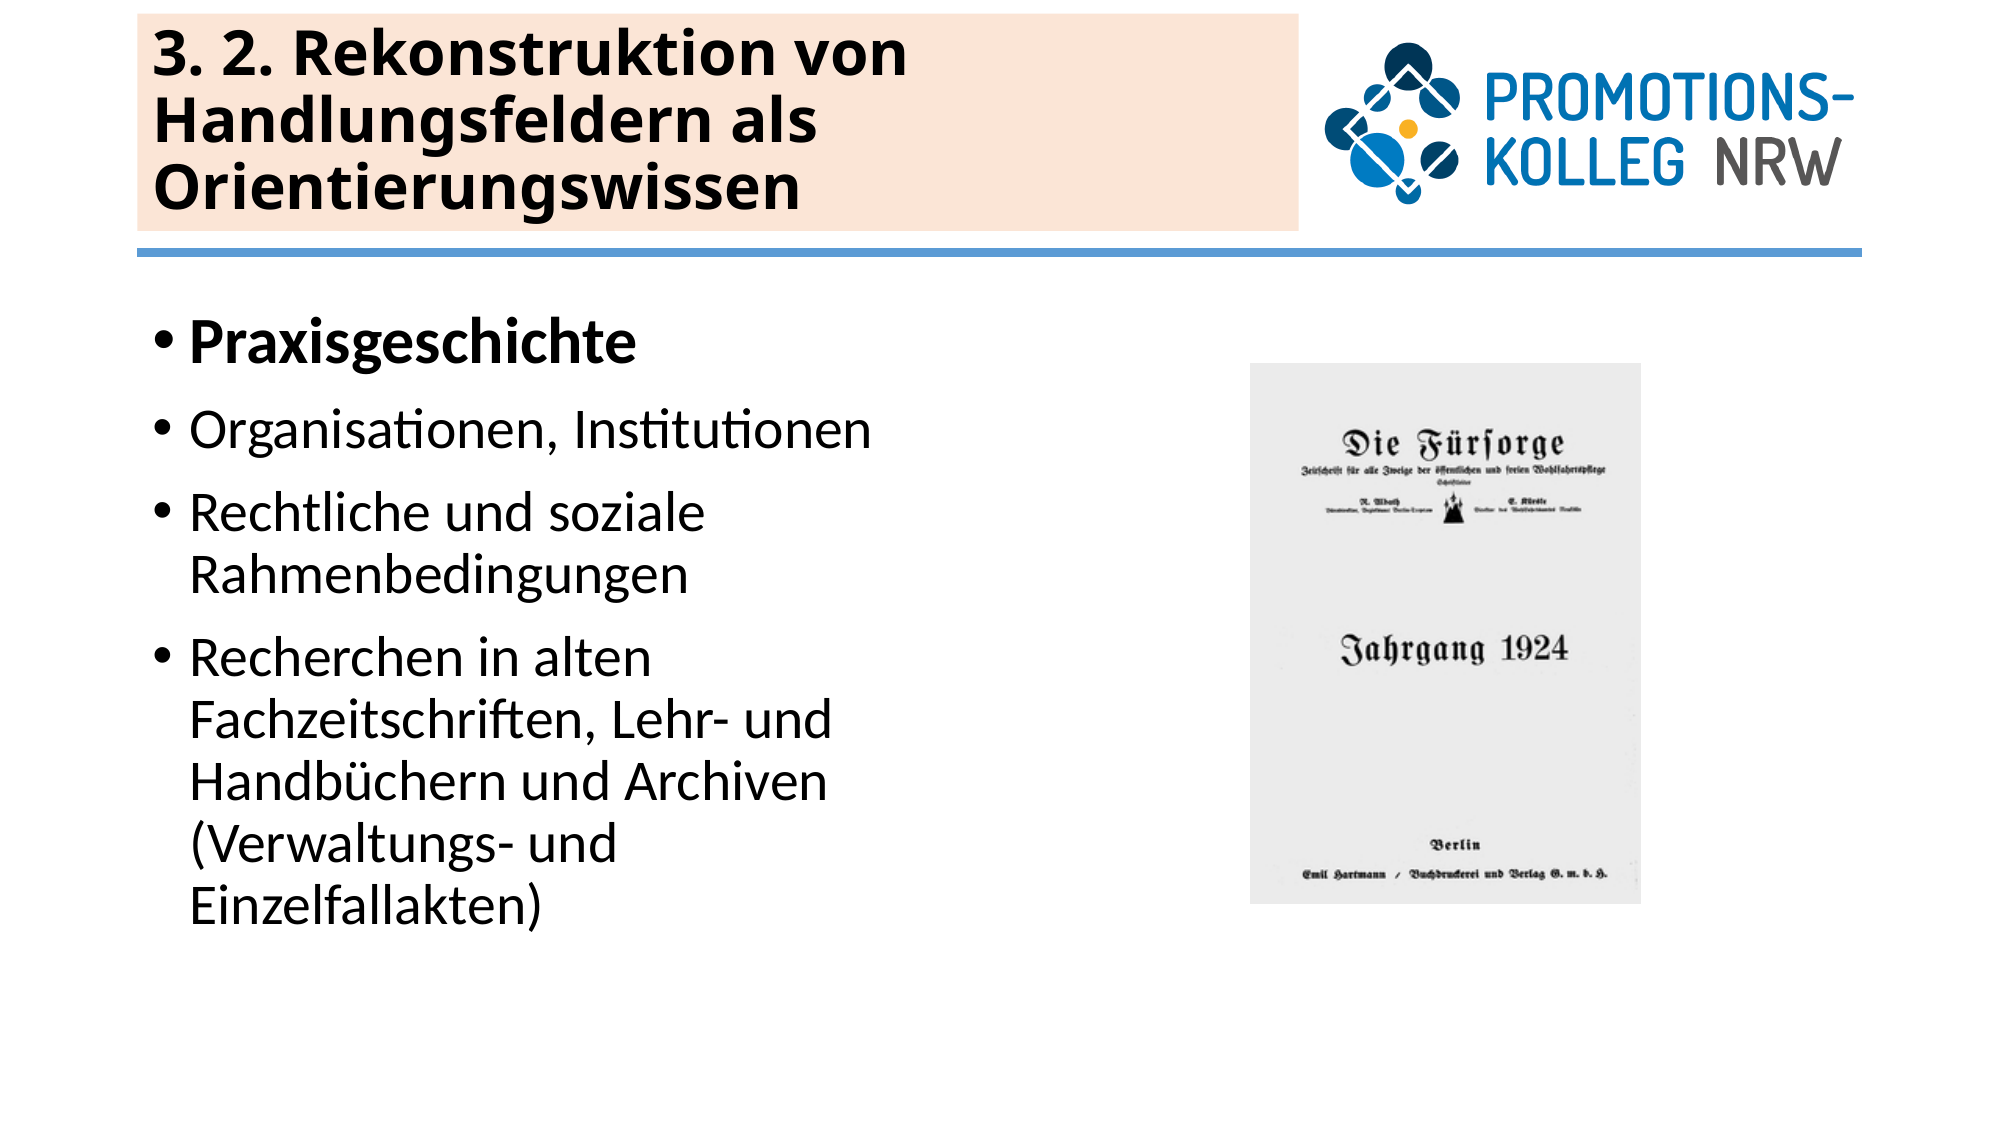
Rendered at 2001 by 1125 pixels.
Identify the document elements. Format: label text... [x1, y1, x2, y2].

picture [1299, 30, 1873, 214]
list Praxisgeschichte Organisationen, Institutionen Rechtliche und soziale Rahmenbedingungen Recherchen in alten Fachzeitschriften, Lehr- und Handbüchern und Archiven (Verwaltungs- und Einzelfallakten) [137, 299, 988, 1014]
picture [1250, 363, 1641, 904]
title 3. 2. Rekonstruktion von Handlungsfeldern als Orientierungswissen [137, 13, 1299, 231]
